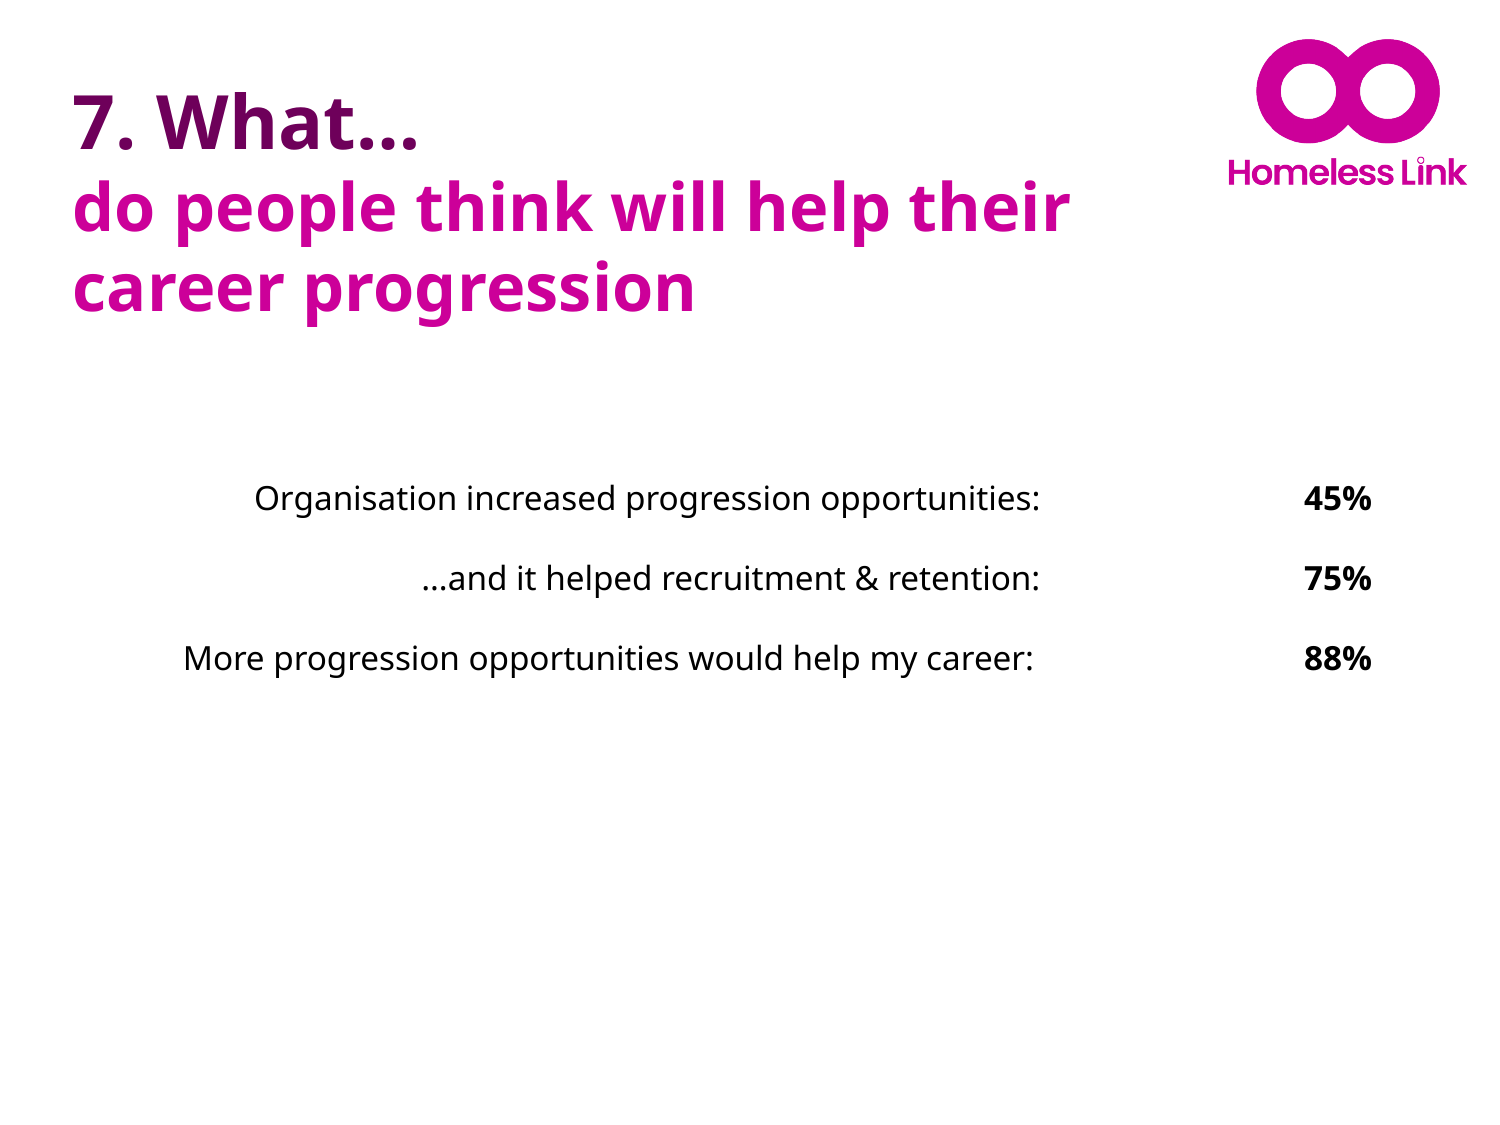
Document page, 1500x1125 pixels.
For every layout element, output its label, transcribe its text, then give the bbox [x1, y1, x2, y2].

picture [1140, 0, 1500, 238]
text_box 7. What… do people think will help their career progression [57, 67, 1174, 333]
text_box Organisation increased progression opportunities: 45% …and it helped recruitment & retention: 75% More progression opportunities would help my career: 88% [89, 430, 1411, 685]
